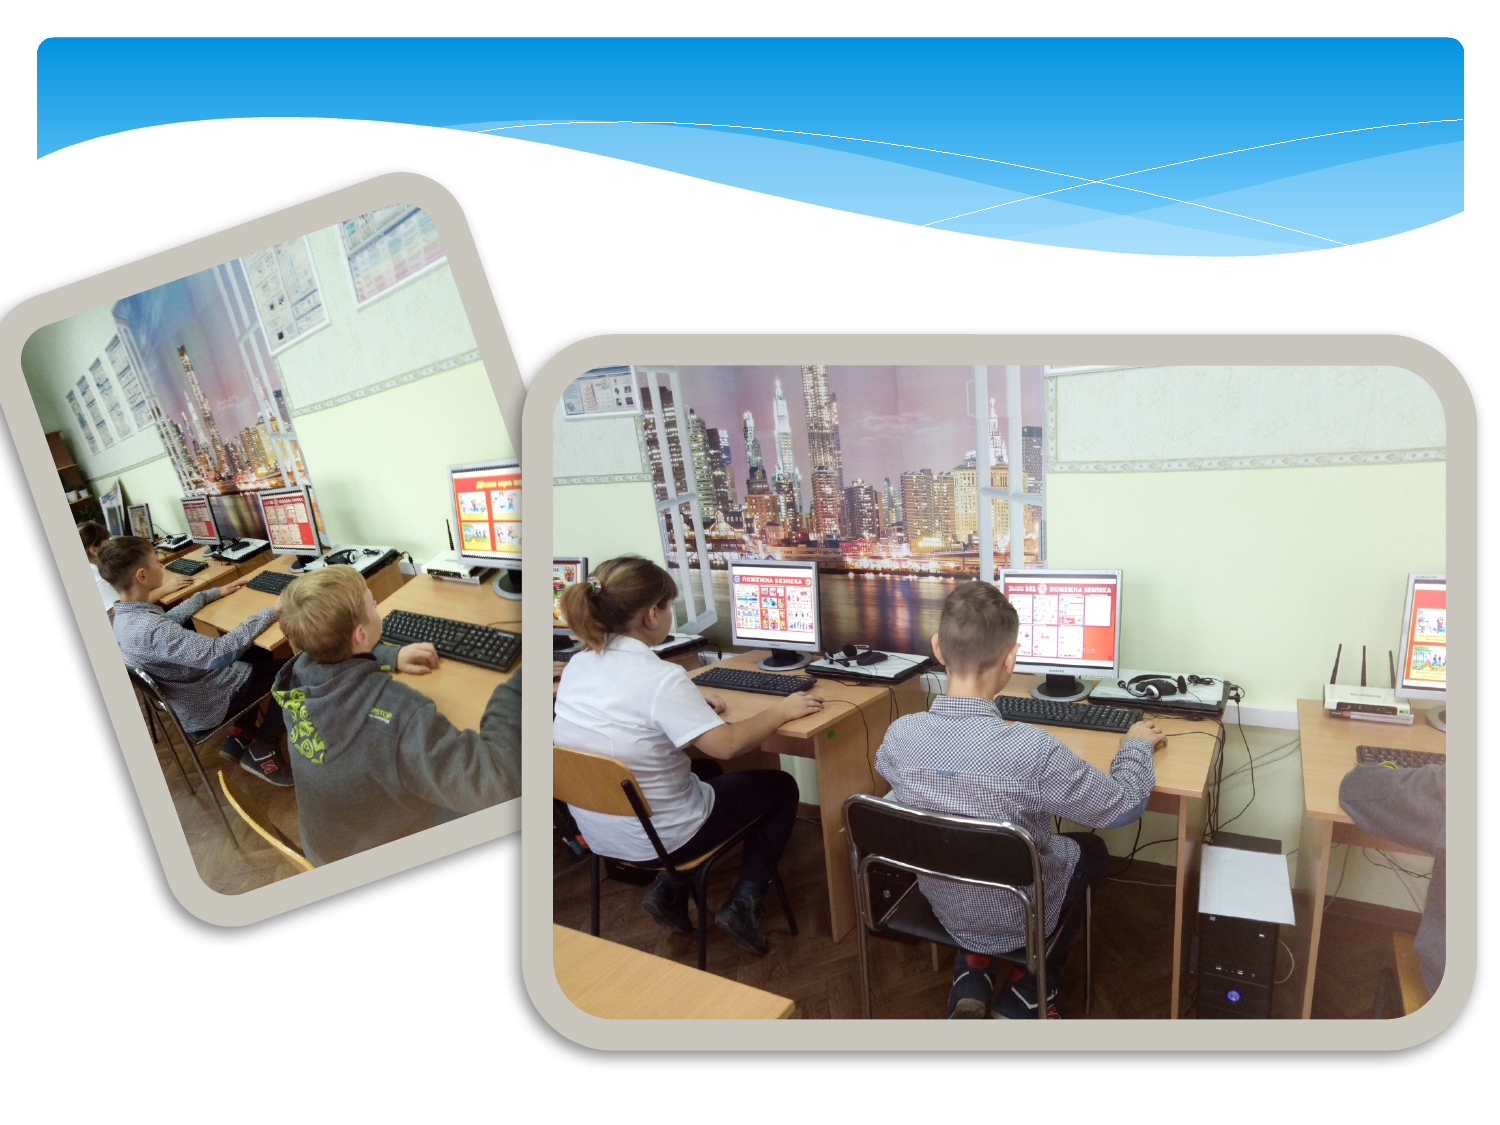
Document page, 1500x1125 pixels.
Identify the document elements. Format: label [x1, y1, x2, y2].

picture [21, 204, 1462, 1036]
